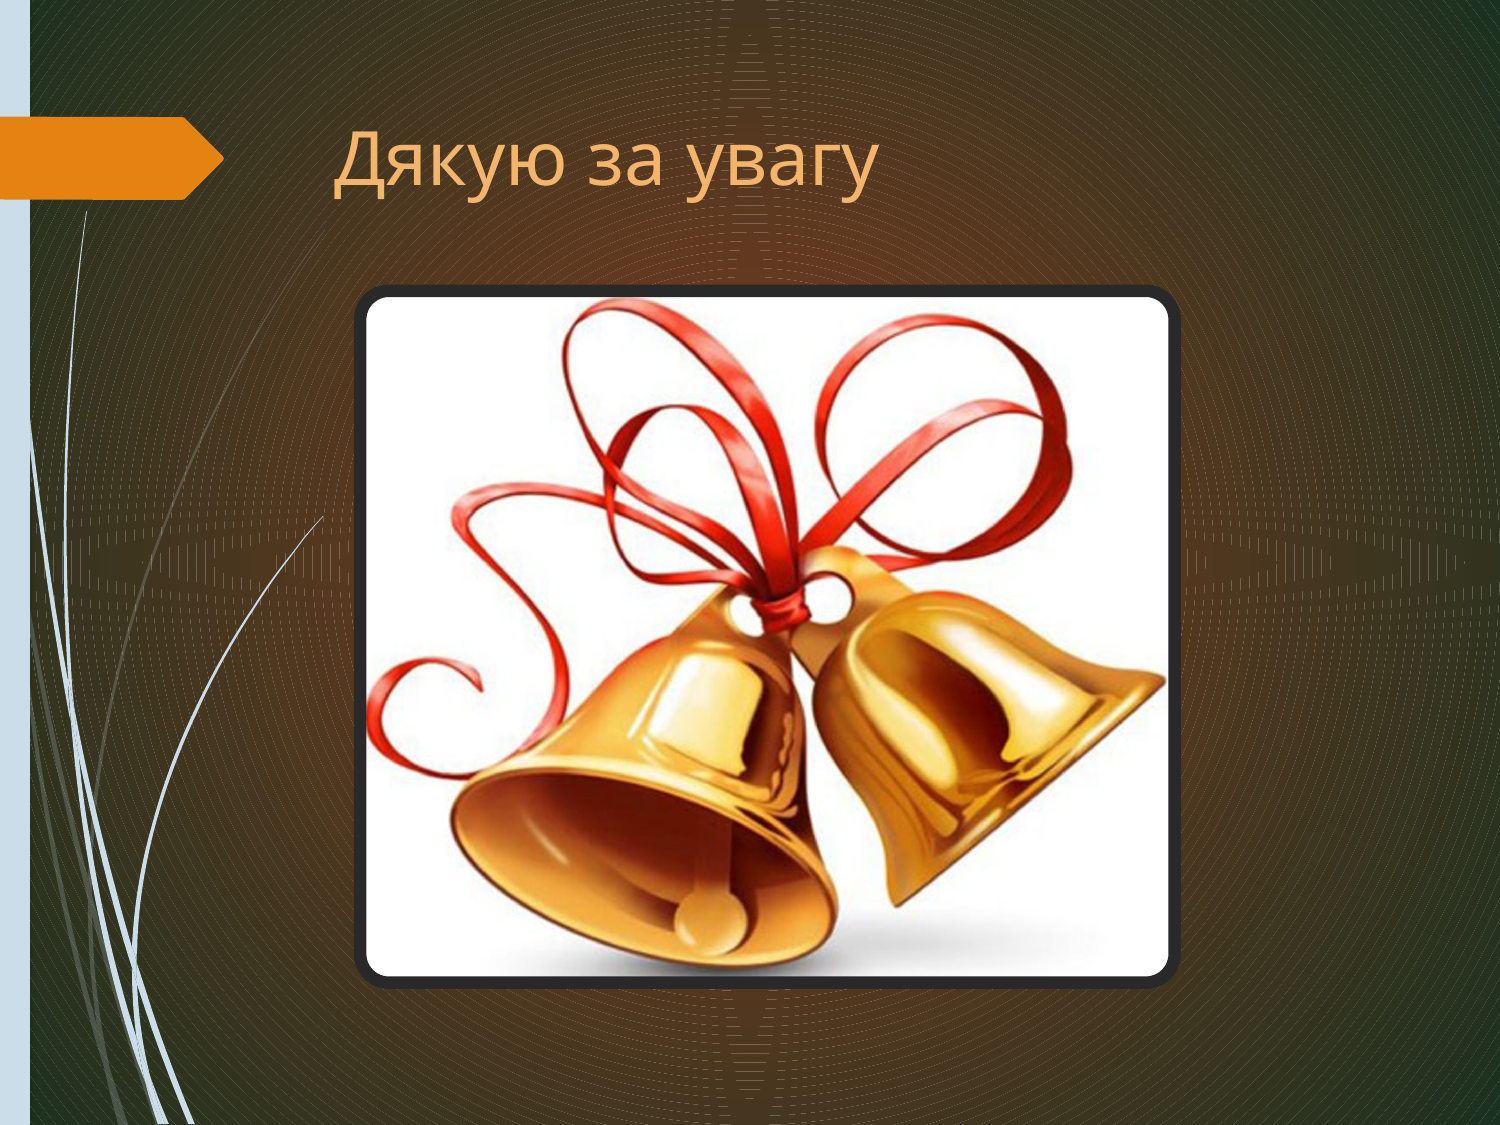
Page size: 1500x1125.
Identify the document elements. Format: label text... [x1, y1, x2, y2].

title Дякую за увагу [319, 102, 1400, 313]
picture [359, 290, 1175, 983]
